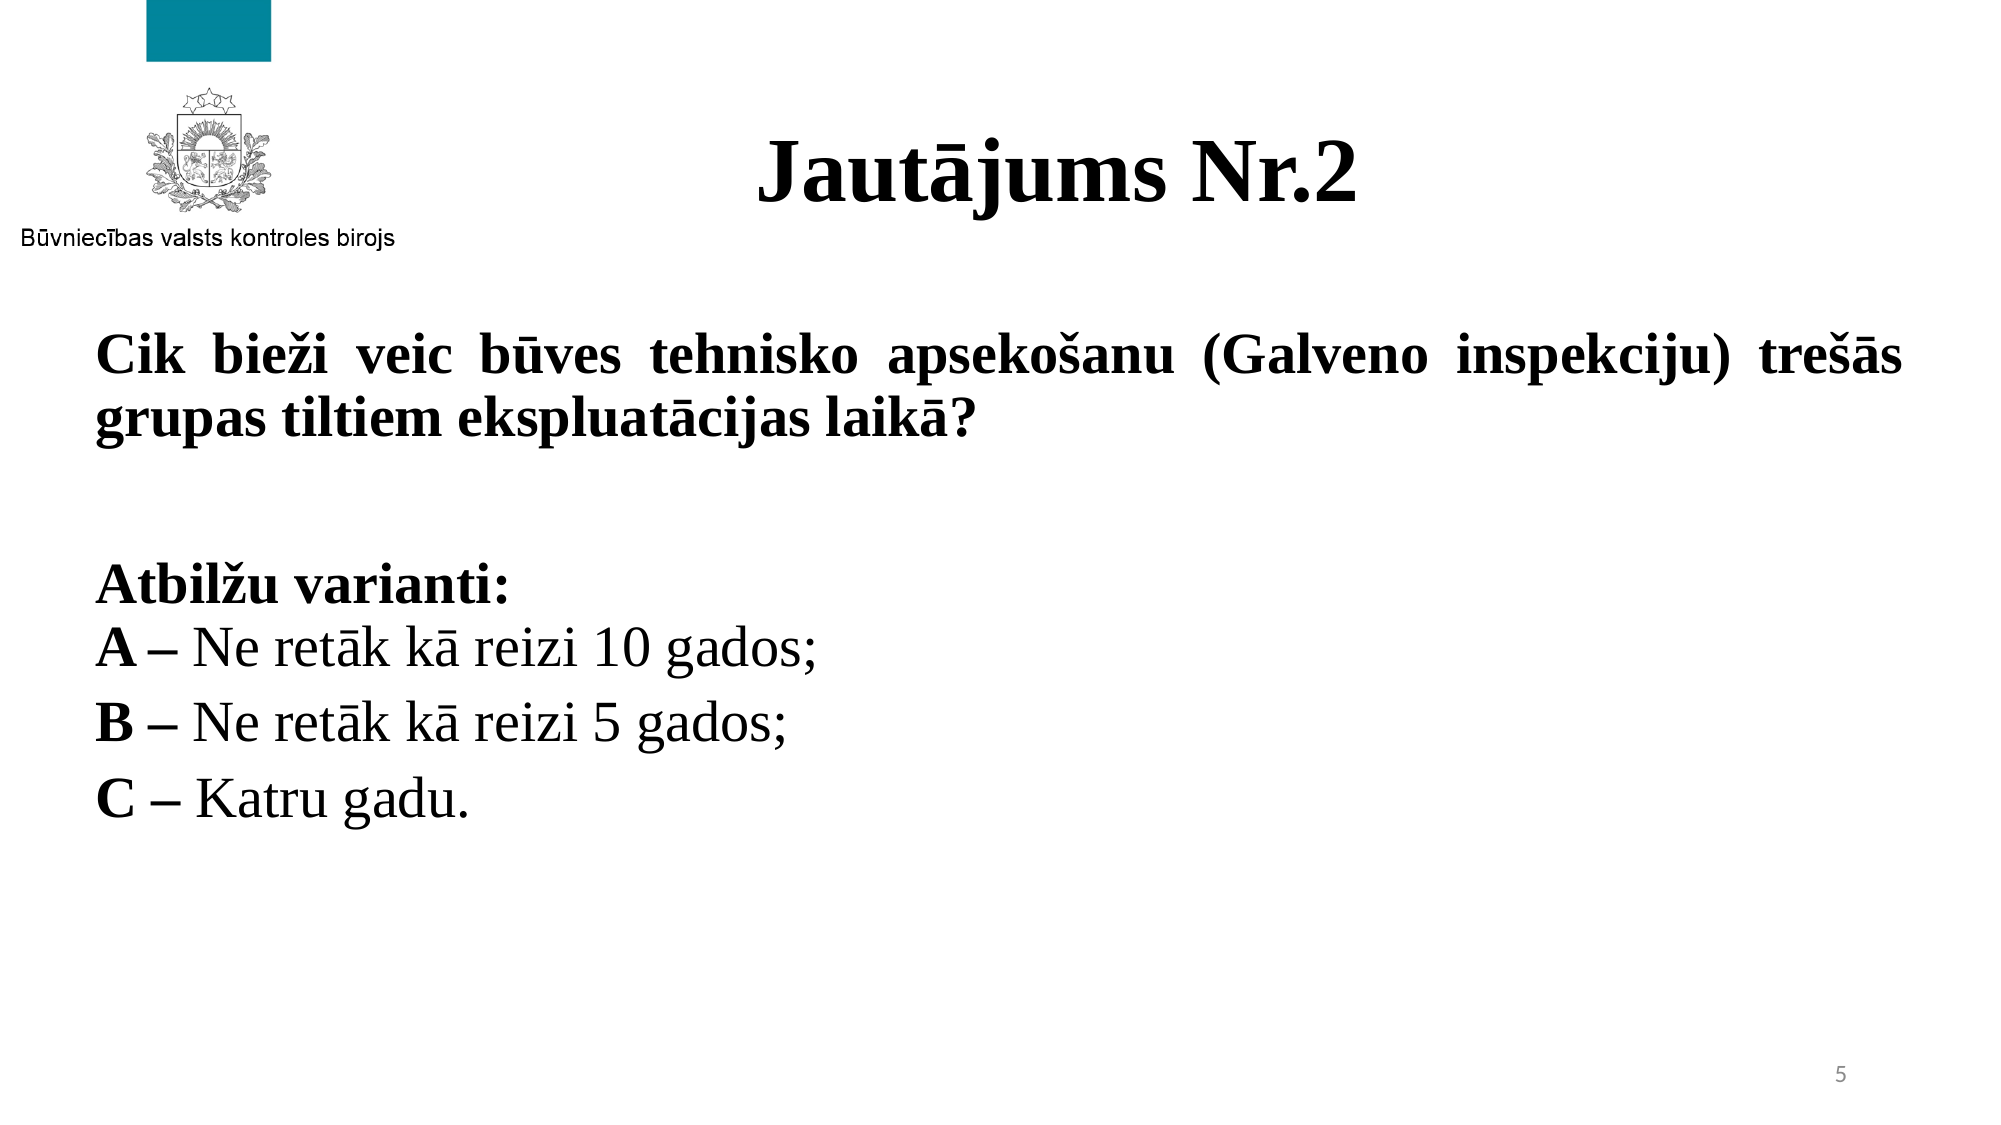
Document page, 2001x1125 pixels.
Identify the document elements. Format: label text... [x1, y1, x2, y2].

picture [0, 0, 404, 269]
title Jautājums Nr.2 [514, 63, 1600, 281]
list Cik bieži veic būves tehnisko apsekošanu (Galveno inspekciju) trešās grupas tiltiem ekspluatācijas laikā? Atbilžu varianti: A – Ne retāk kā reizi 10 gados; B – Ne retāk kā reizi 5 gados; C – Katru gadu. [80, 315, 1920, 1091]
